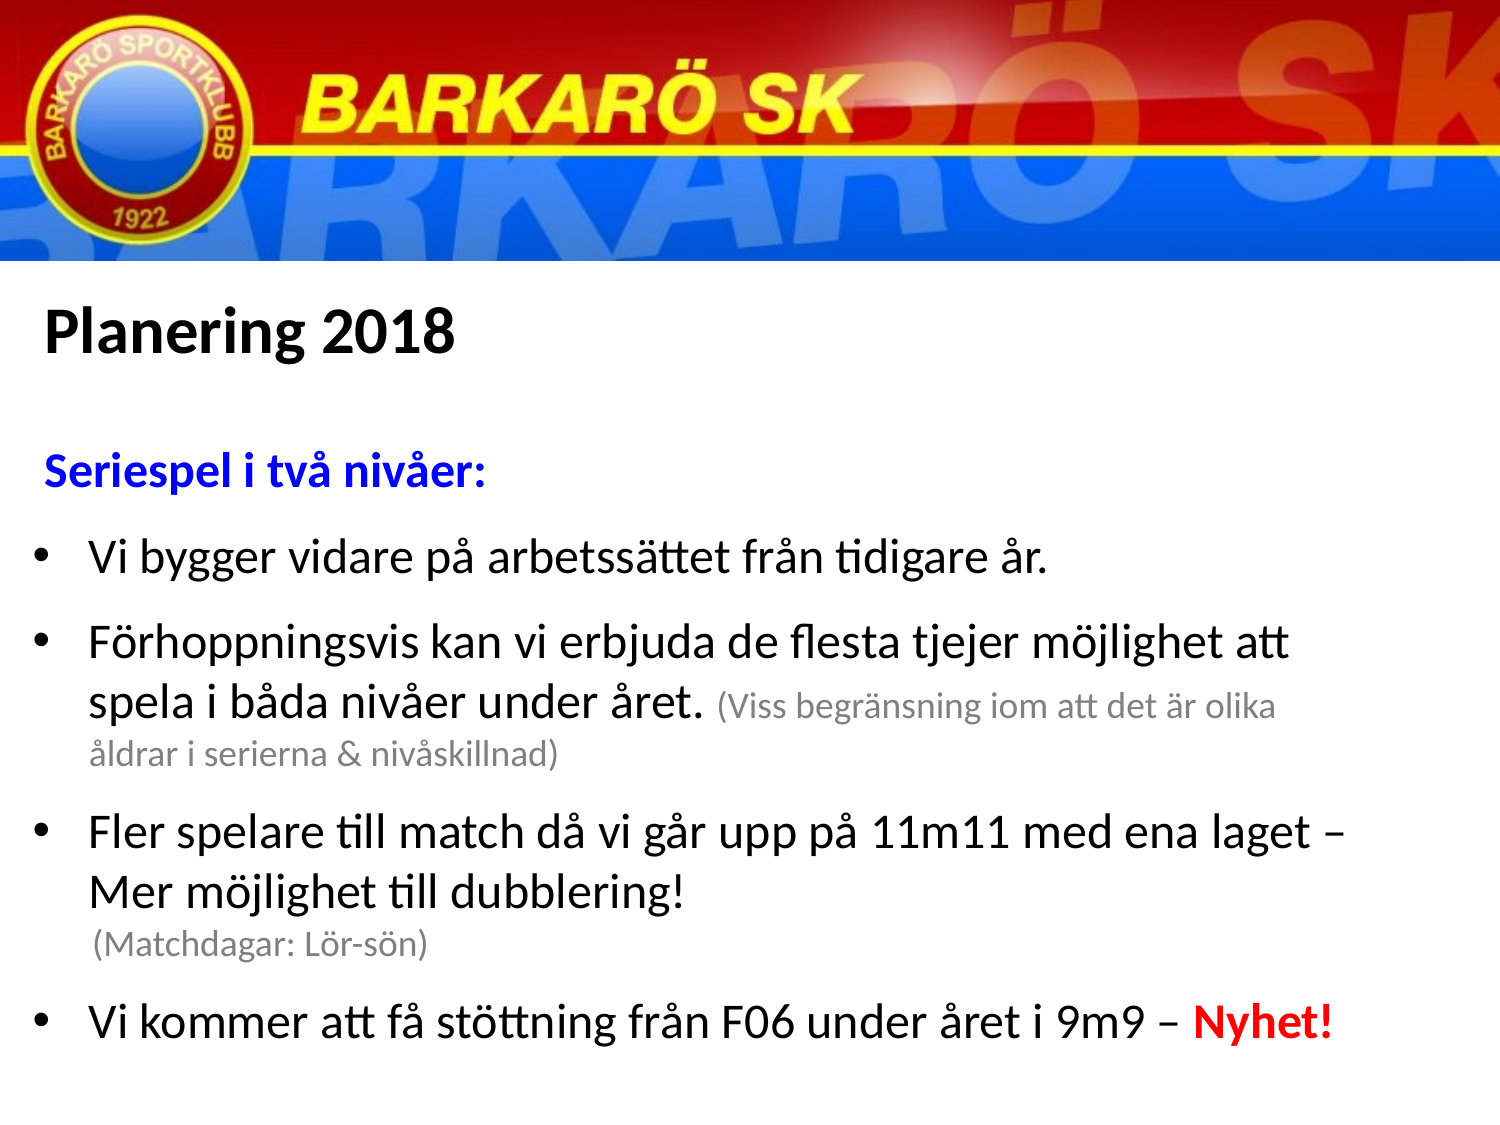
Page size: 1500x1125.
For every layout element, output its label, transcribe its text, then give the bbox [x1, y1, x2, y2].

text_box Vi bygger vidare på arbetssättet från tidigare år. Förhoppningsvis kan vi erbjuda de flesta tjejer möjlighet att spela i båda nivåer under året. (Viss begränsning iom att det är olika åldrar i serierna & nivåskillnad) Fler spelare till match då vi går upp på 11m11 med ena laget – Mer möjlighet till dubblering! (Matchdagar: Lör-sön) Vi kommer att få stöttning från F06 under året i 9m9 – Nyhet! [17, 527, 1388, 1106]
text_box Planering 2018 [29, 302, 1081, 398]
picture [0, 0, 1500, 261]
text_box Seriespel i två nivåer: [29, 408, 928, 527]
